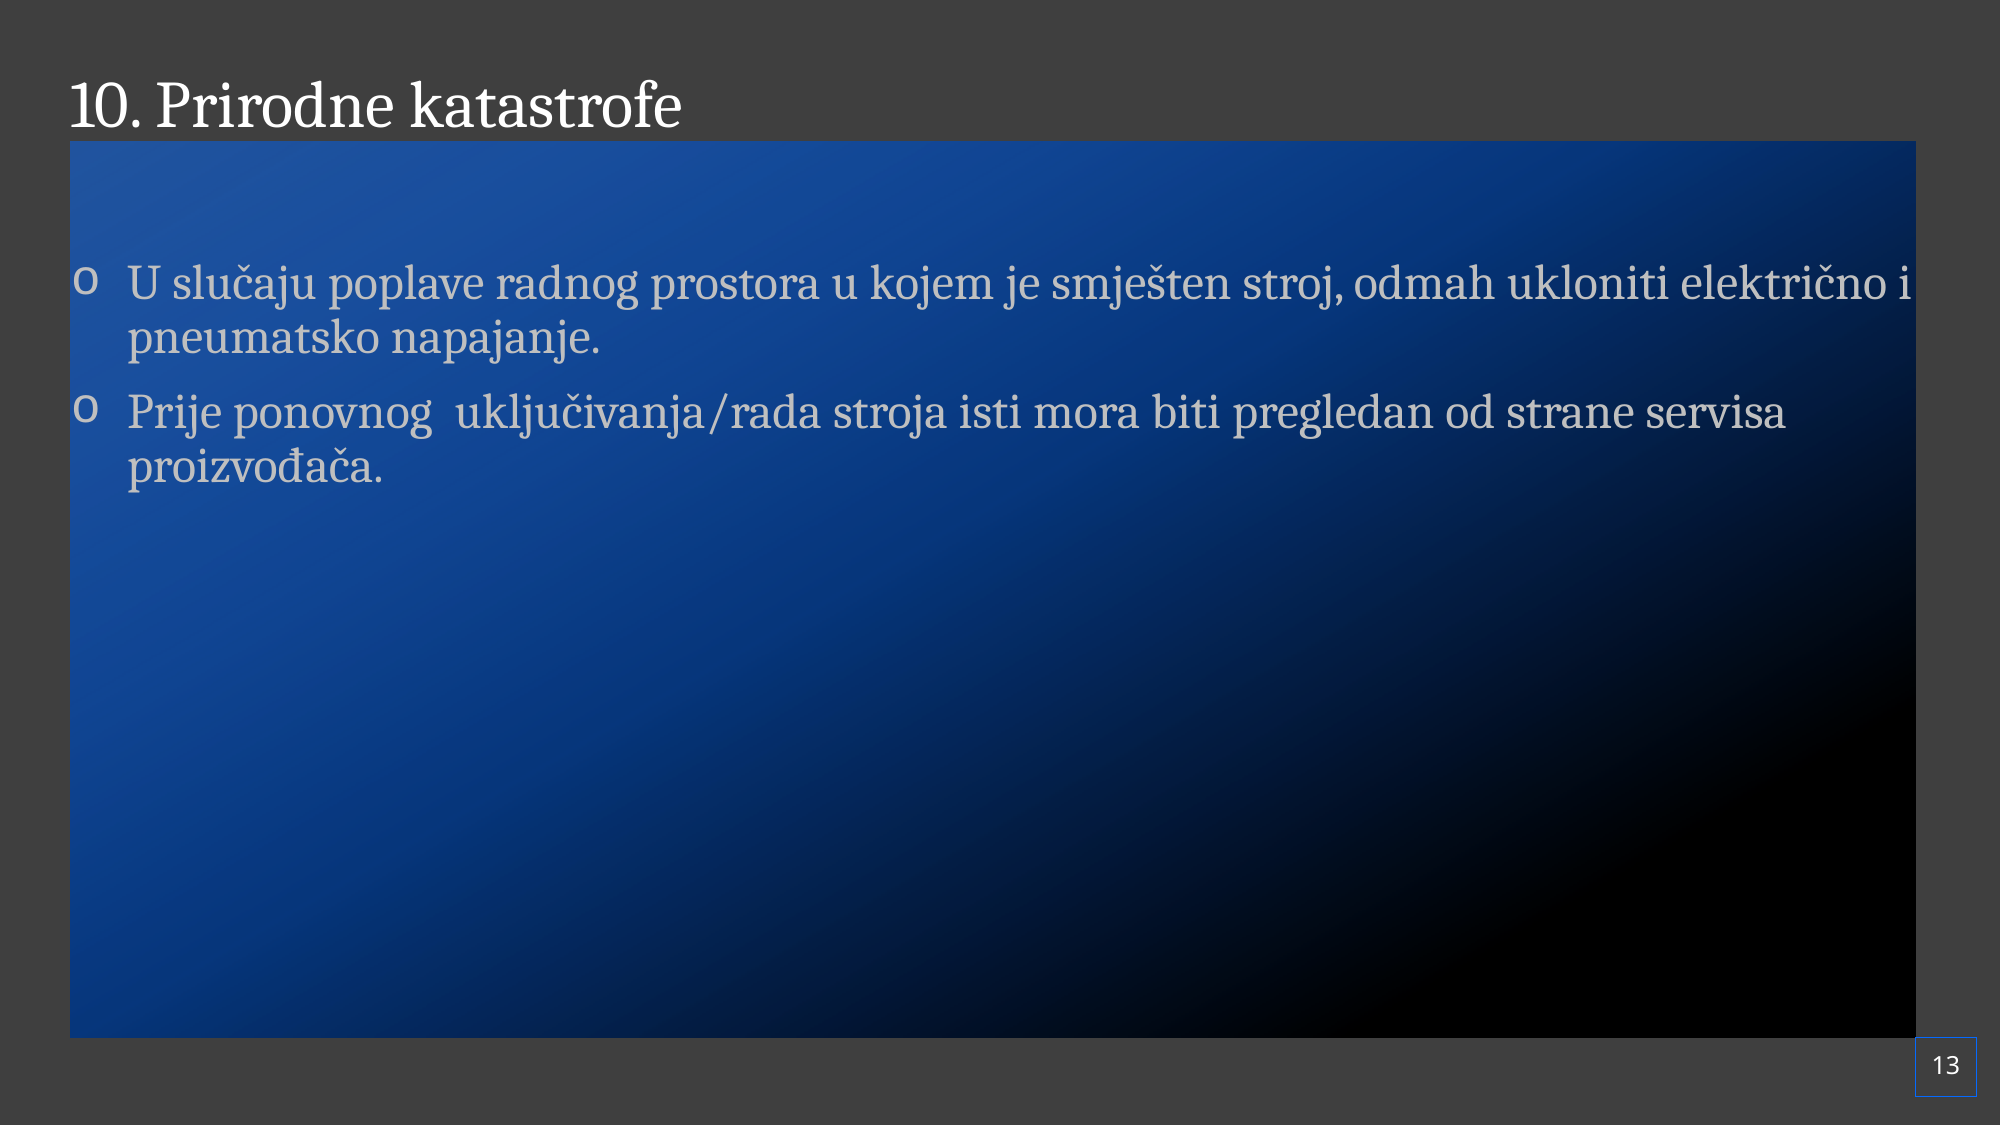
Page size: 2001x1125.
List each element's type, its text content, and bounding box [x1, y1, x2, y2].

title 10. Prirodne katastrofe [70, 70, 1932, 142]
picture [70, 141, 1916, 1038]
slide_number 13 [1915, 1037, 1977, 1097]
